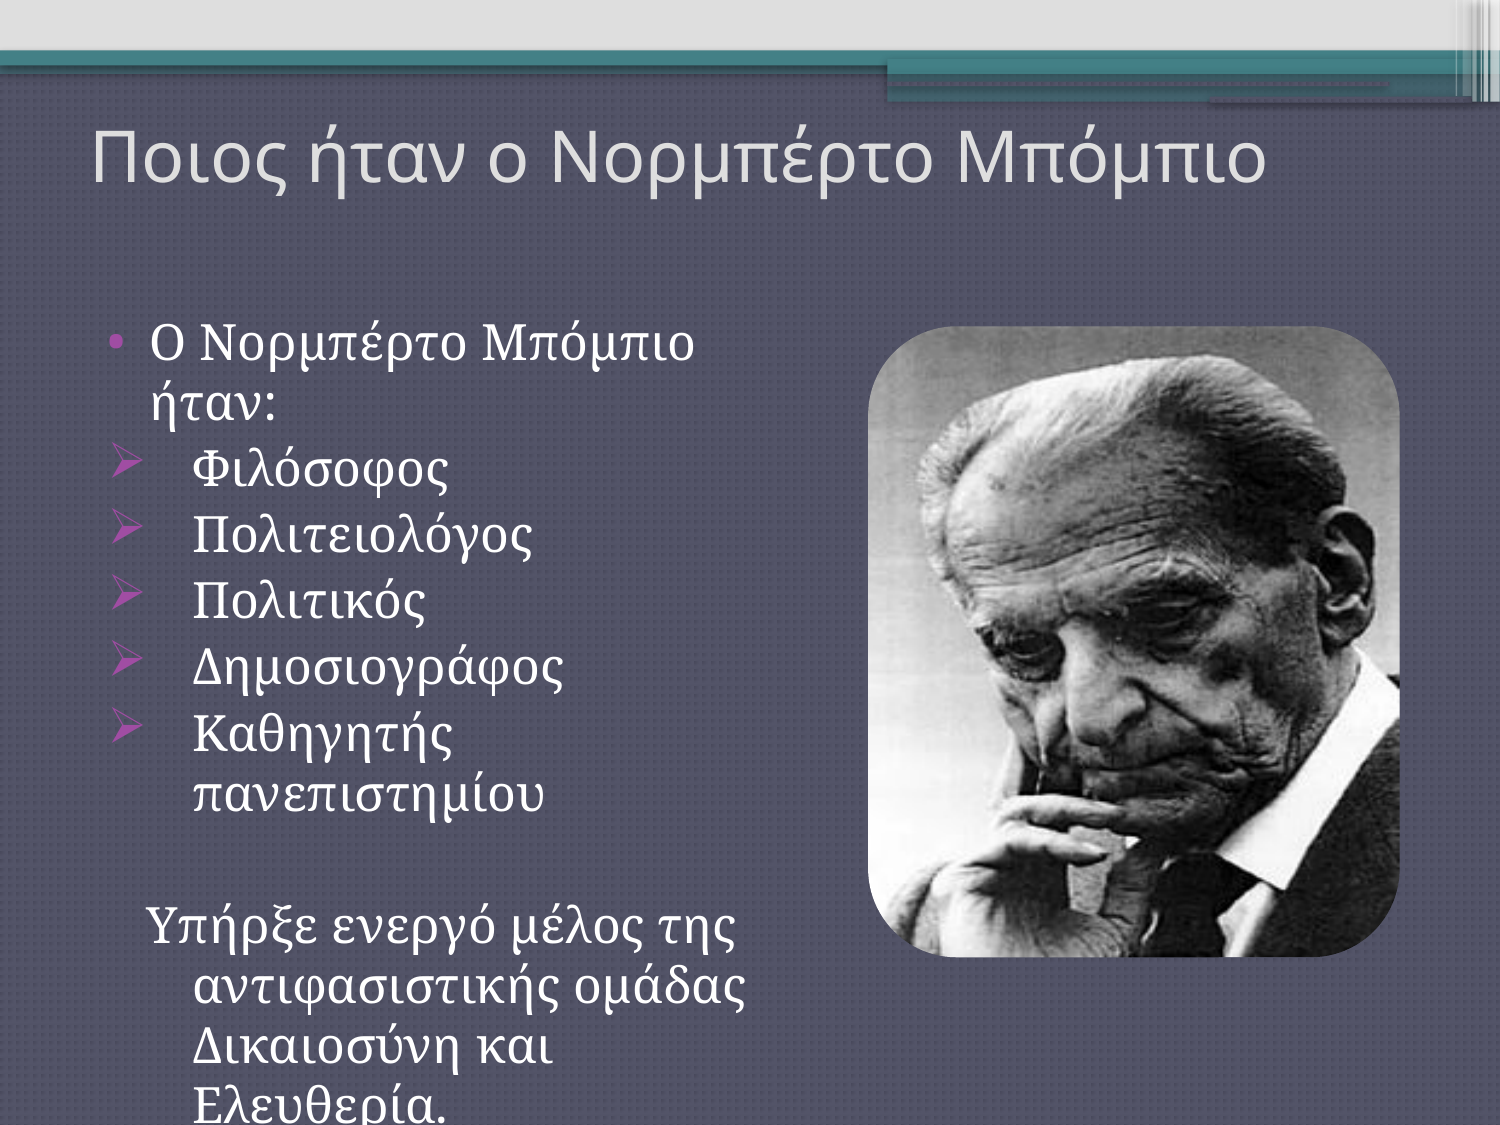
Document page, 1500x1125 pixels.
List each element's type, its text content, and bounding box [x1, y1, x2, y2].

list Ο Νορμπέρτο Μπόμπιο ήταν: Φιλόσοφος Πολιτειολόγος Πολιτικός Δημοσιογράφος Καθηγητής πανεπιστημίου Υπήρξε ενεργό μέλος της αντιφασιστικής ομάδας Δικαιοσύνη και Ελευθερία. [75, 302, 821, 1112]
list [867, 326, 1400, 958]
title Ποιος ήταν ο Νορμπέρτο Μπόμπιο [75, 101, 1425, 291]
